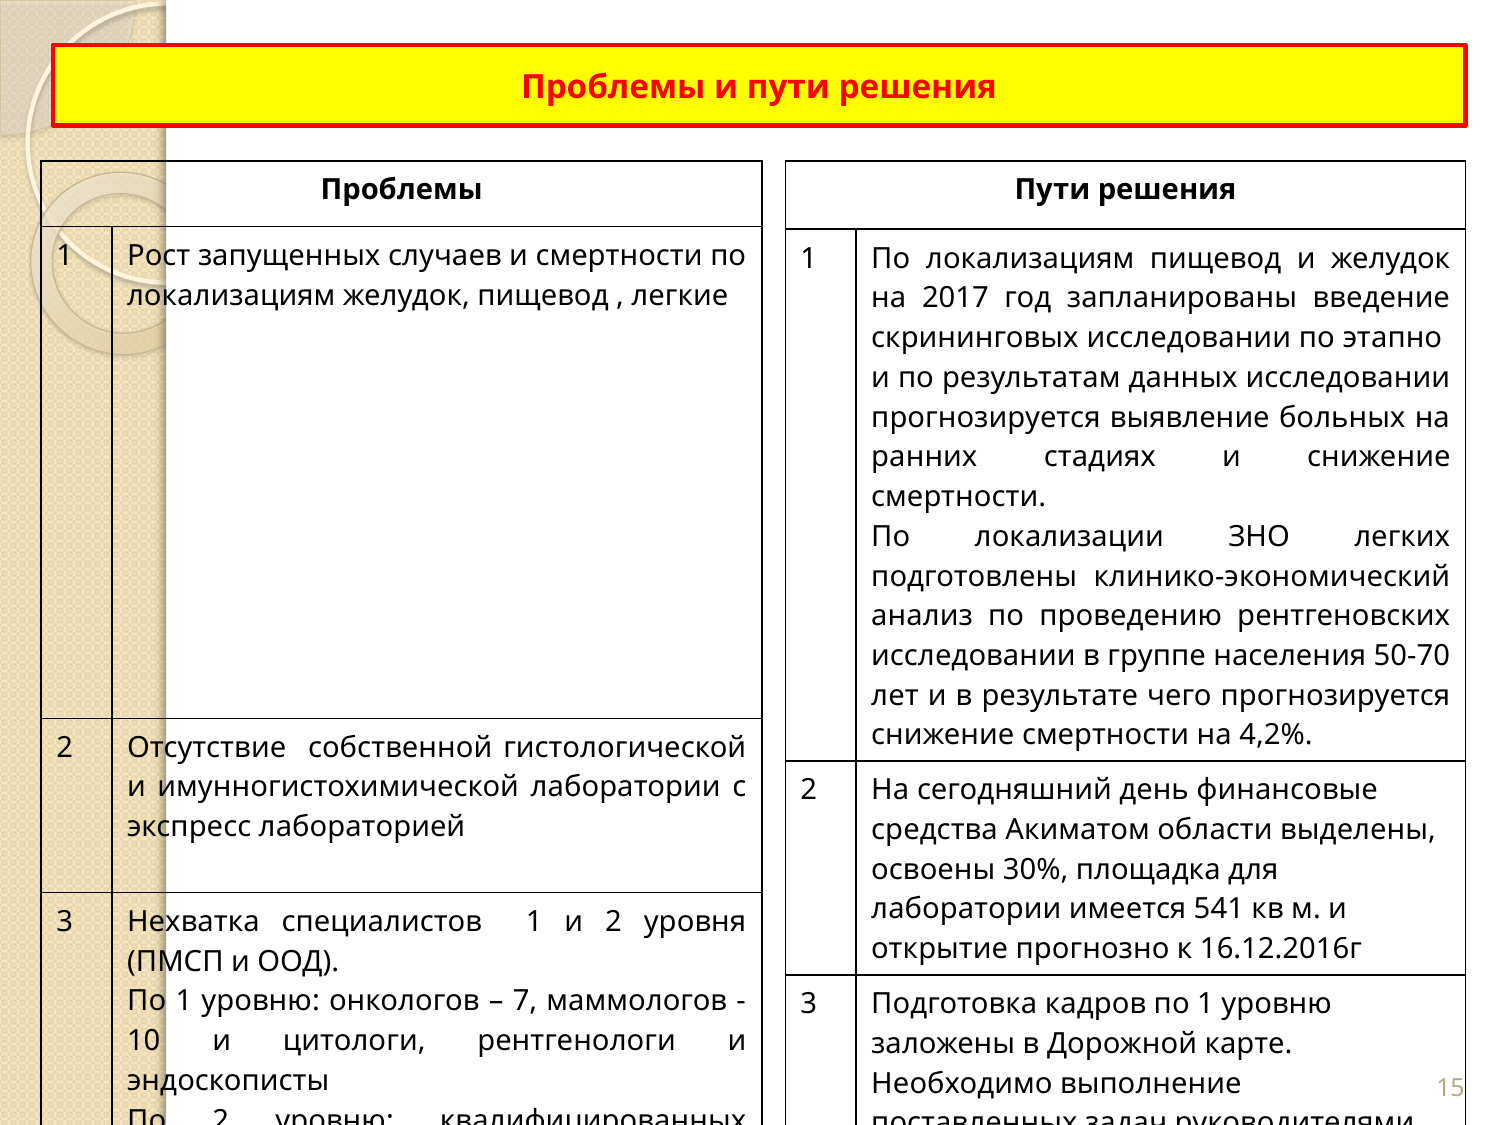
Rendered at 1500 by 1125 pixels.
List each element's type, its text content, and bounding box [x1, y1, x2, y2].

slide_number 15 [1413, 1034, 1488, 1113]
table_cell Подготовка кадров по 1 уровню заложены в Дорожной карте. Необходимо выполнение поставленных задач руководителями ПМСП. По 2 уровню (ООД) на текущий момент приглашены и прибыли 13 высококвалифицированных специалистов, проводится подготовка кадров по договору с ЗГКМУ [857, 976, 1465, 1125]
table_cell По локализациям пищевод и желудок на 2017 год запланированы введение скрининговых исследовании по этапно и по результатам данных исследовании прогнозируется выявление больных на ранних стадиях и снижение смертности. По локализации ЗНО легких подготовлены клинико-экономический анализ по проведению рентгеновских исследовании в группе населения 50-70 лет и в результате чего прогнозируется снижение смертности на 4,2%. [857, 230, 1465, 760]
table_cell На сегодняшний день финансовые средства Акиматом области выделены, освоены 30%, площадка для лаборатории имеется 541 кв м. и открытие прогнозно к 16.12.2016г [857, 762, 1465, 974]
table_header Пути решения [786, 162, 1465, 228]
table_cell 3 [786, 976, 855, 1125]
table_cell Отсутствие собственной гистологической и имунногистохимической лаборатории с экспресс лабораторией [113, 719, 761, 892]
table_header Проблемы [42, 162, 761, 226]
table_cell Нехватка специалистов 1 и 2 уровня (ПМСП и ООД). По 1 уровню: онкологов – 7, маммологов -10 и цитологи, рентгенологи и эндоскописты По 2 уровню: квалифицированных специалистов. [113, 893, 761, 1125]
table_cell 1 [786, 230, 855, 760]
table_cell Рост запущенных случаев и смертности по локализациям желудок, пищевод , легкие [113, 227, 761, 718]
table_cell 1 [42, 227, 111, 718]
table_cell 3 [42, 893, 111, 1125]
table_cell 2 [786, 762, 855, 974]
title Проблемы и пути решения [53, 45, 1466, 126]
table_cell 2 [42, 719, 111, 892]
